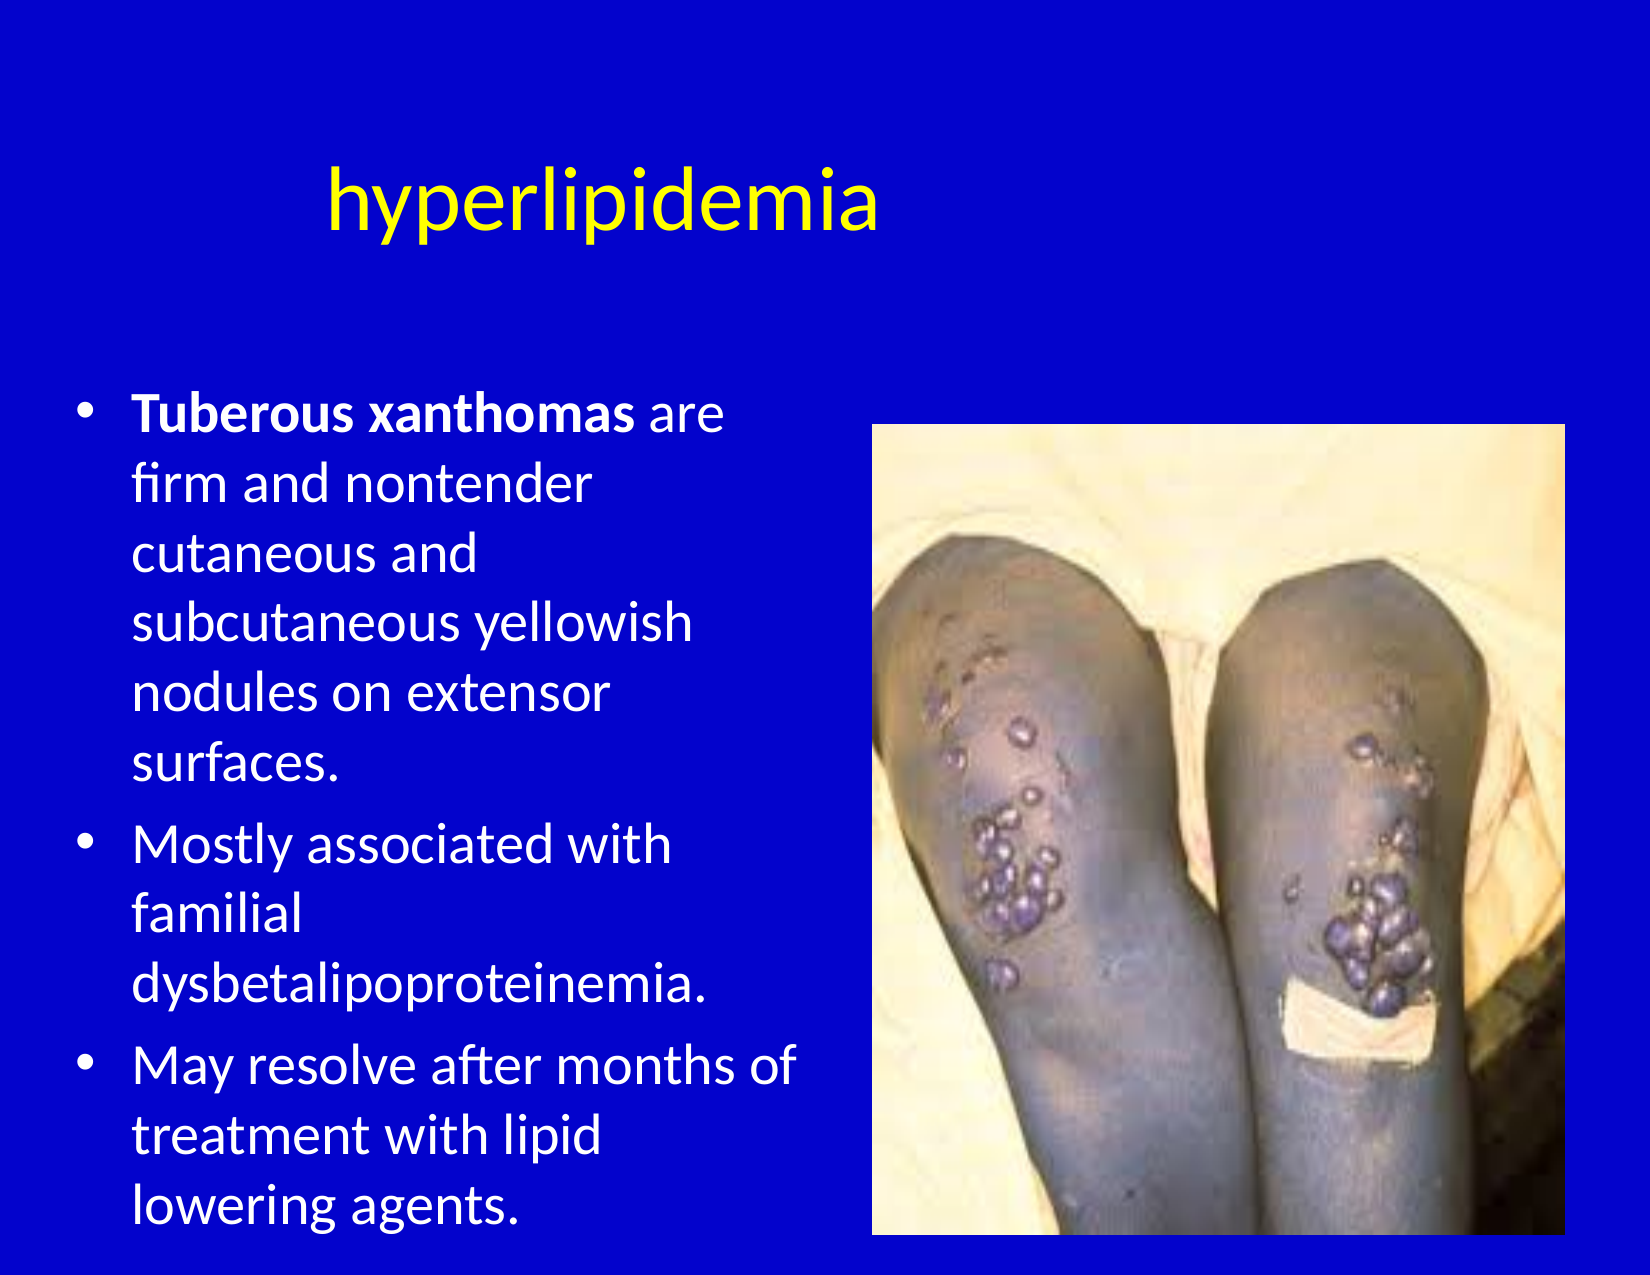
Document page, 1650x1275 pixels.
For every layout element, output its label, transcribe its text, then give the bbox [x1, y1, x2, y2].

title hyperlipidemia [60, 62, 1148, 325]
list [871, 424, 1565, 1235]
list Tuberous xanthomas are firm and nontender cutaneous and subcutaneous yellowish nodules on extensor surfaces. Mostly associated with familial dysbetalipoproteinemia. May resolve after months of treatment with lipid lowering agents. [60, 366, 825, 1275]
